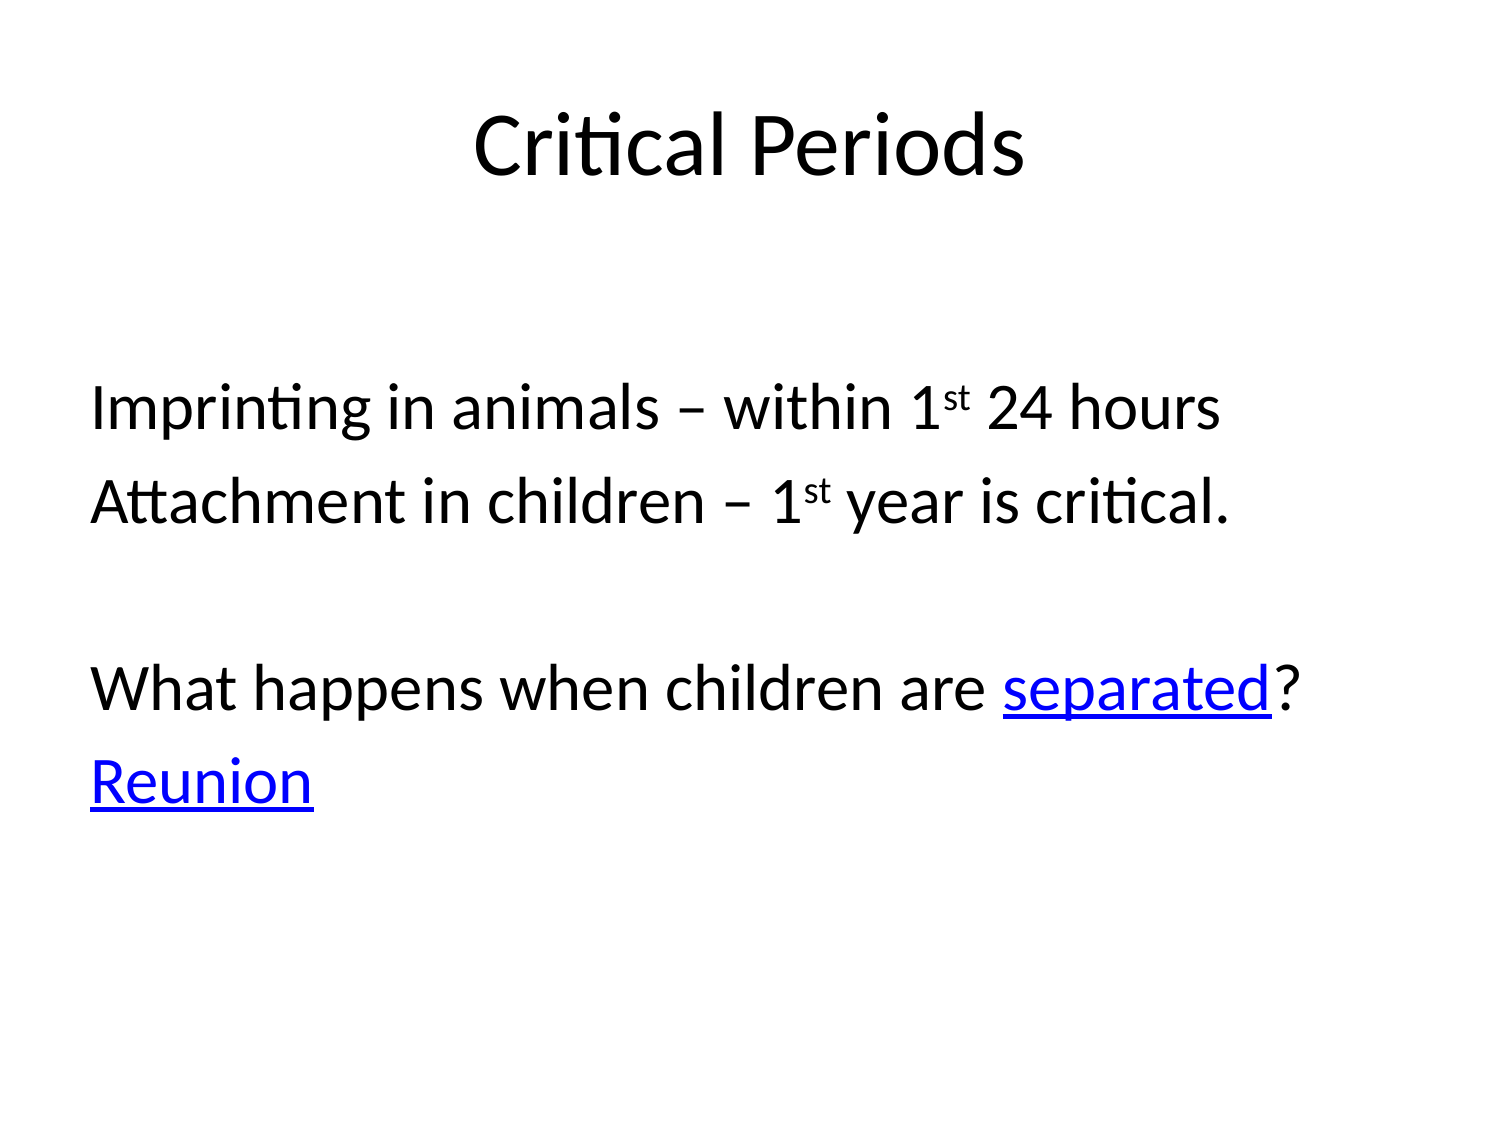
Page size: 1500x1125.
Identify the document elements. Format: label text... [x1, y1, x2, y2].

title Critical Periods [75, 45, 1425, 233]
list Imprinting in animals – within 1st 24 hours Attachment in children – 1st year is critical. What happens when children are separated? Reunion [75, 262, 1425, 1005]
